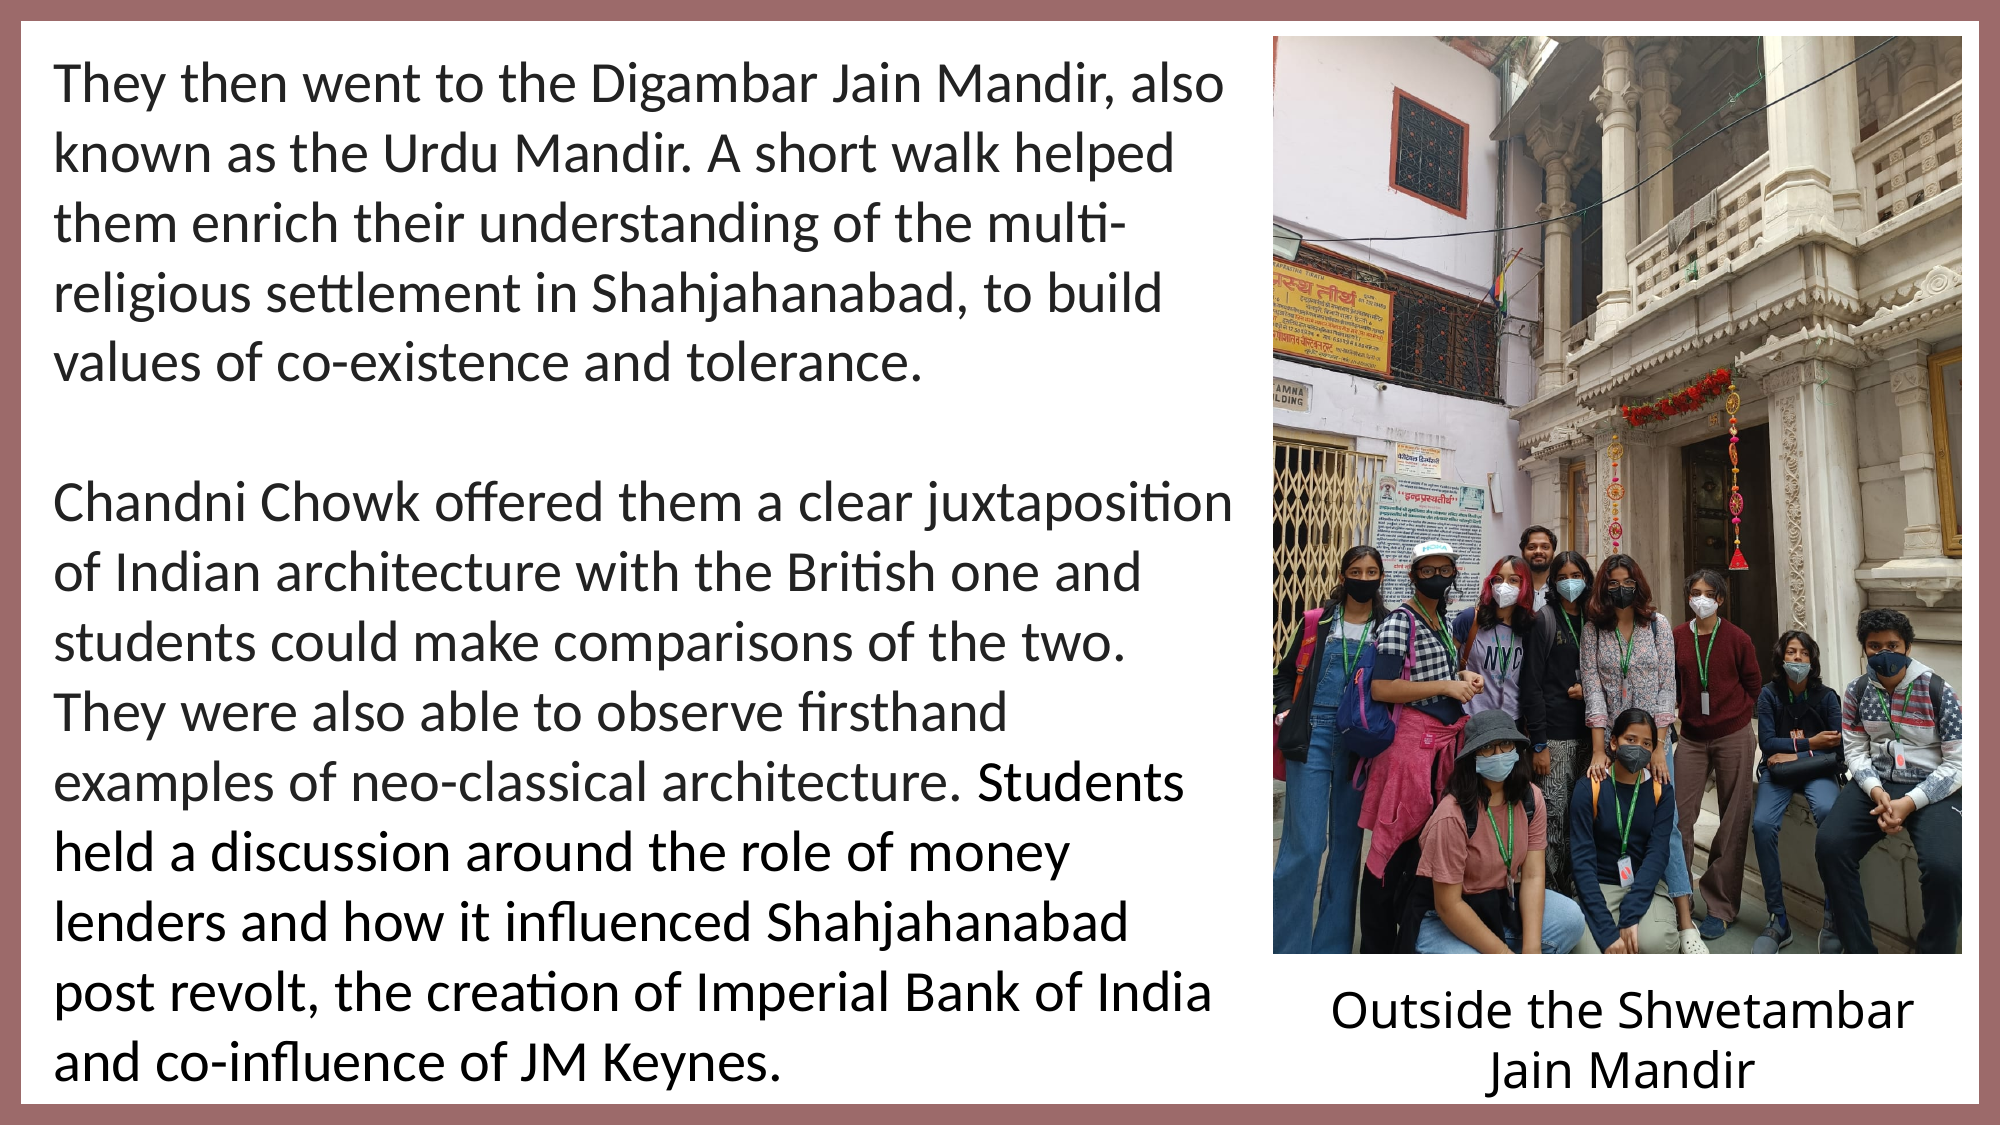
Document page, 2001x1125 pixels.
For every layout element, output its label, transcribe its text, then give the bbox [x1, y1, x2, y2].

text_box They then went to the Digambar Jain Mandir, also known as the Urdu Mandir. A short walk helped them enrich their understanding of the multi-religious settlement in Shahjahanabad, to build values of co-existence and tolerance. Chandni Chowk offered them a clear juxtaposition of Indian architecture with the British one and students could make comparisons of the two. They were also able to observe firsthand examples of neo-classical architecture. Students held a discussion around the role of money lenders and how it influenced Shahjahanabad post revolt, the creation of Imperial Bank of India and co-influence of JM Keynes. [38, 36, 1257, 1101]
text_box [0, 0, 2000, 1125]
picture [1272, 35, 1963, 955]
text_box Outside the Shwetambar Jain Mandir [1278, 971, 1967, 1106]
